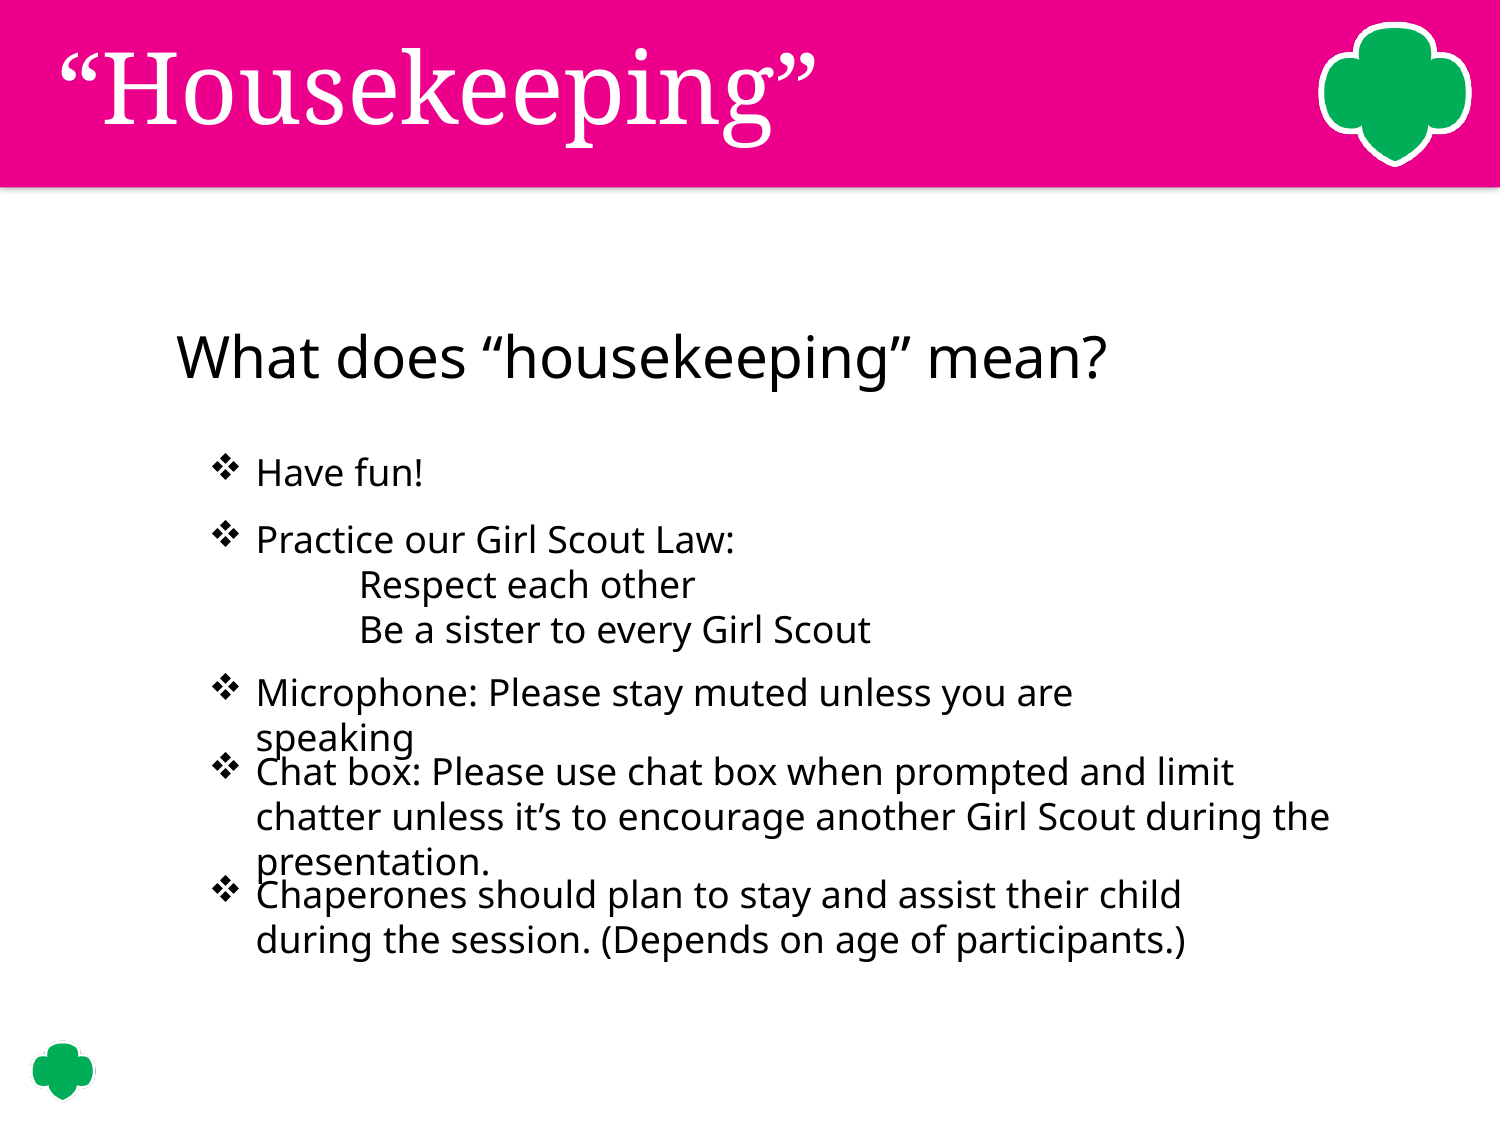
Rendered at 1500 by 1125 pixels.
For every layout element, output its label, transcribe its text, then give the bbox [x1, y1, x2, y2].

text_box Chaperones should plan to stay and assist their child during the session. (Depends on age of participants.) [194, 863, 1236, 969]
picture [27, 1037, 98, 1105]
text_box Microphone: Please stay muted unless you are speaking [194, 661, 1236, 767]
picture [1311, 13, 1478, 173]
text_box Have fun! [194, 442, 1236, 502]
title “Housekeeping” [56, 17, 1291, 174]
text_box What does “housekeeping” mean? [161, 312, 1349, 398]
text_box Practice our Girl Scout Law: Respect each other Be a sister to every Girl Scout [194, 509, 1236, 659]
text_box Chat box: Please use chat box when prompted and limit chatter unless it’s to encourage another Girl Scout during the presentation. [193, 740, 1382, 891]
